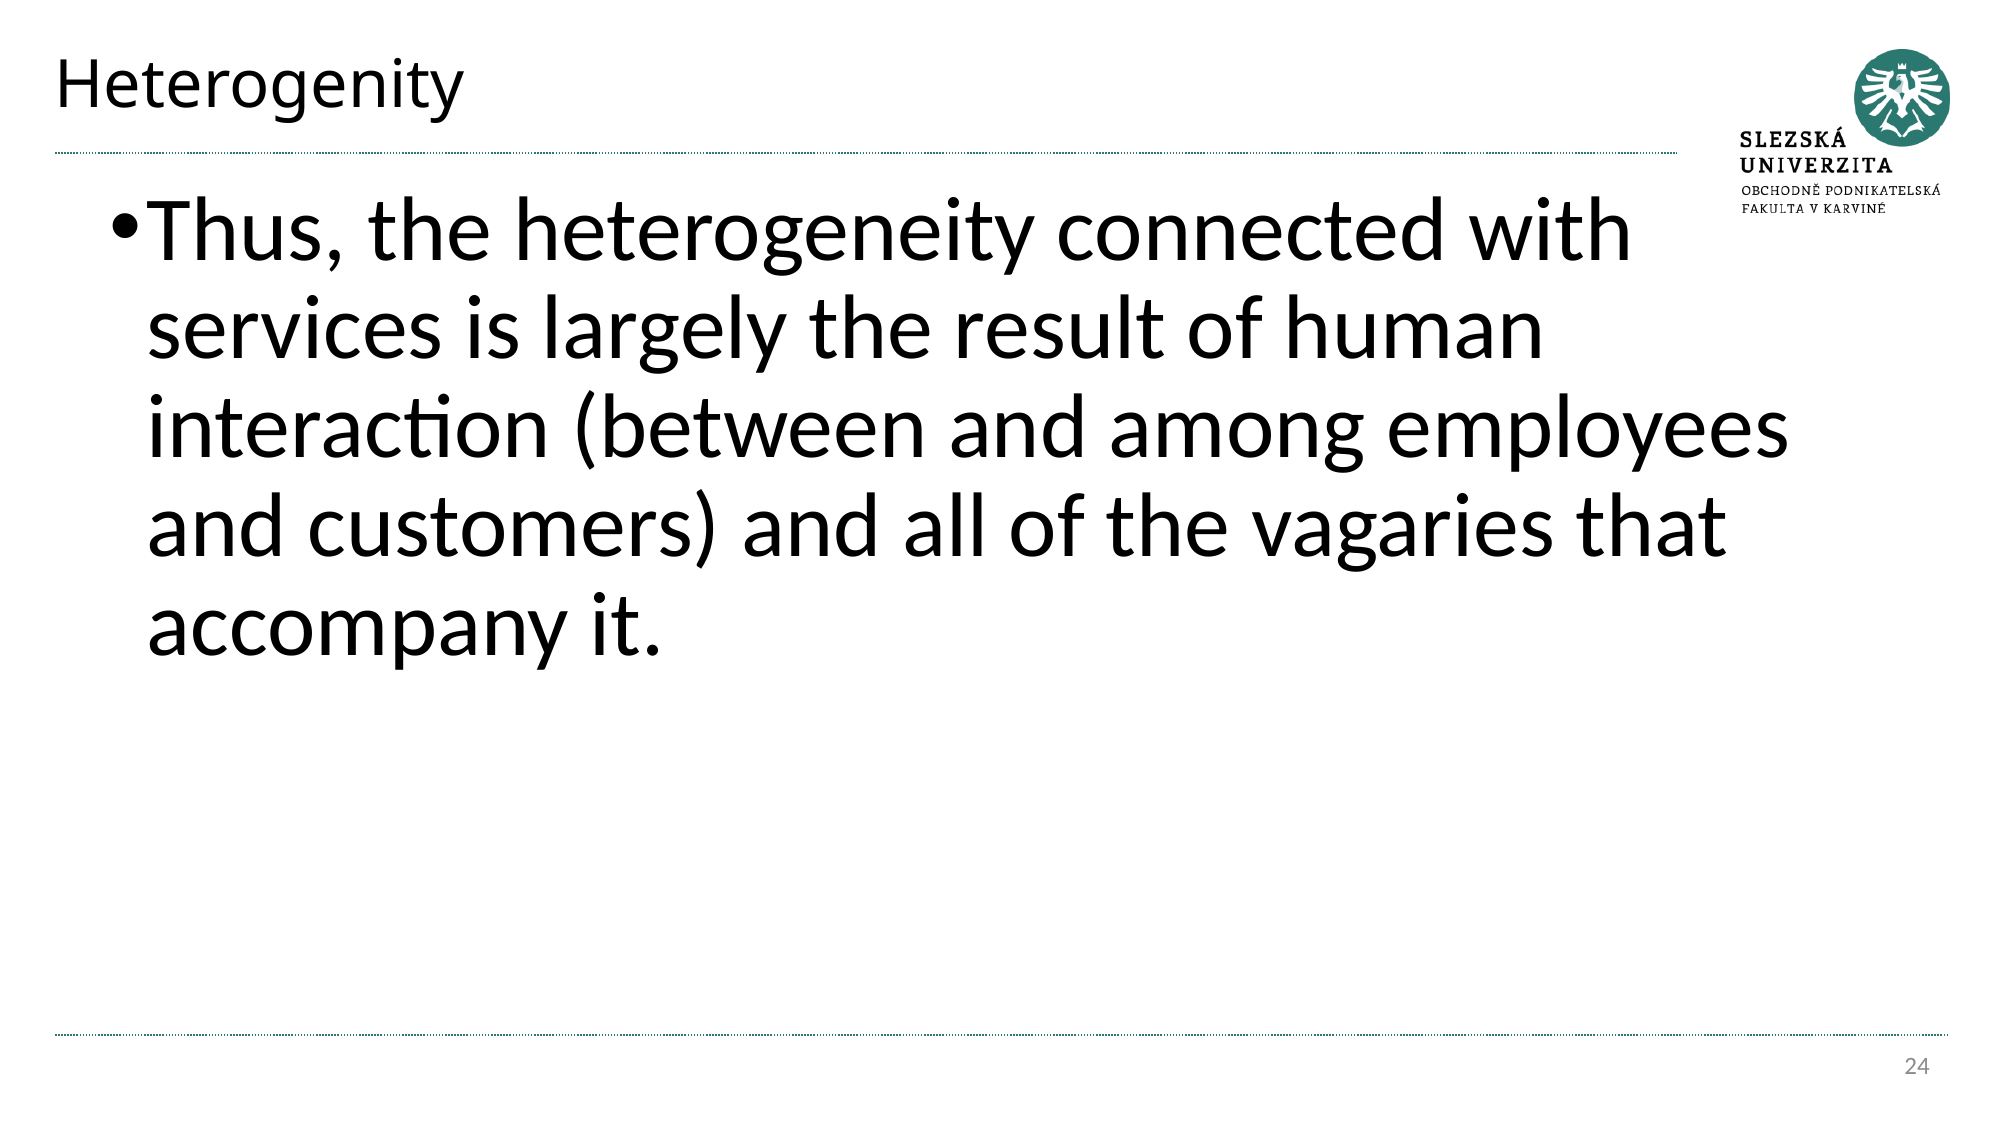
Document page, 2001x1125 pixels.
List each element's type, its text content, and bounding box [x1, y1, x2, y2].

picture [1740, 49, 1950, 213]
slide_number 24 [1708, 1035, 1945, 1095]
list Thus, the heterogeneity connected with services is largely the result of human interaction (between and among employees and customers) and all of the vagaries that accompany it. [94, 173, 1904, 1083]
title Heterogenity [39, 42, 1237, 154]
